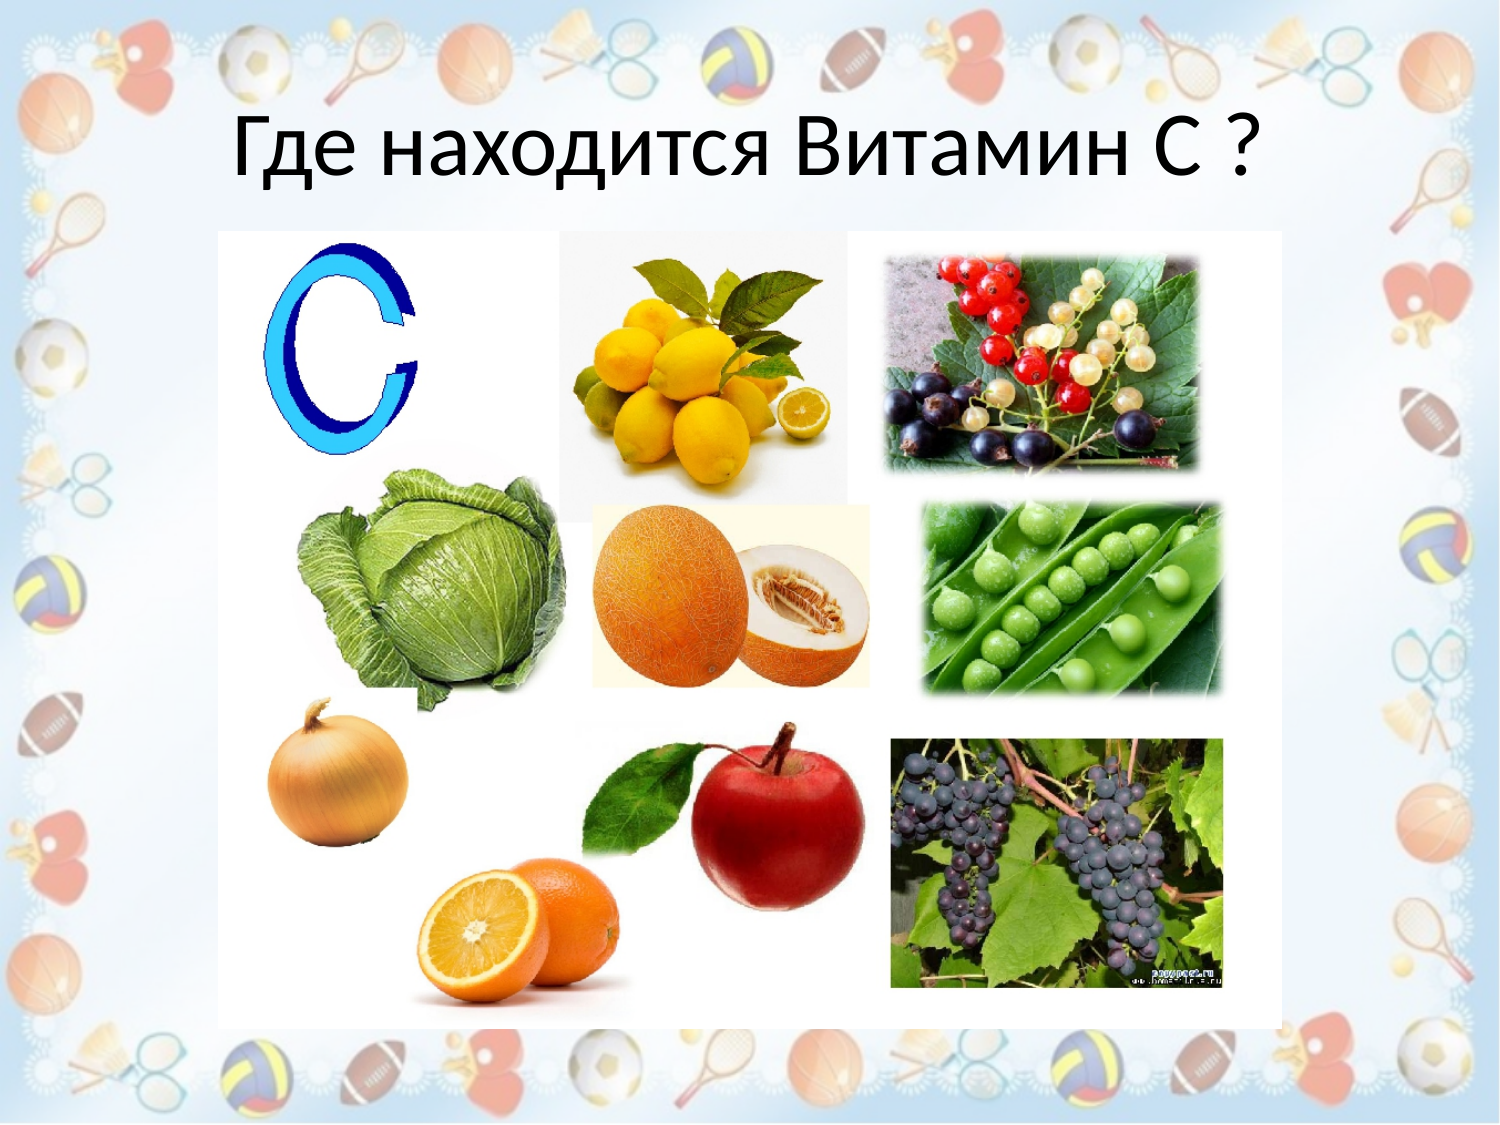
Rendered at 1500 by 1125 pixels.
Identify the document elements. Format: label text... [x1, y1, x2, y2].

picture [218, 231, 1282, 1030]
title Где находится Витамин С ? [75, 45, 1425, 233]
